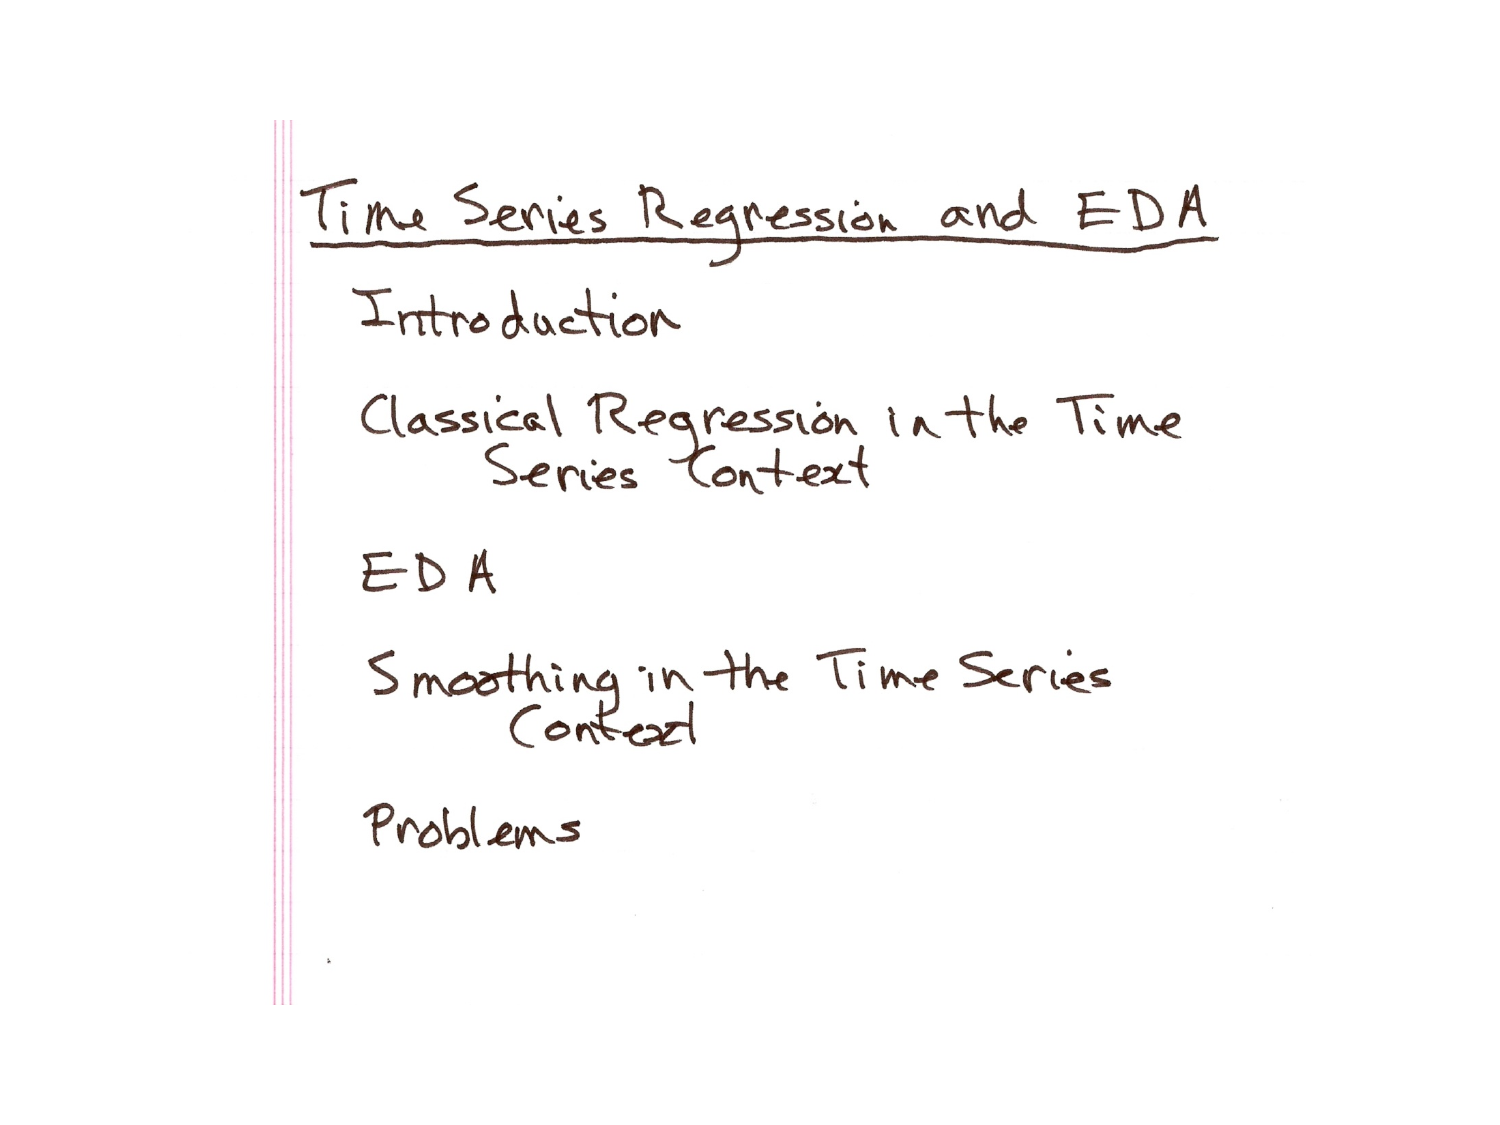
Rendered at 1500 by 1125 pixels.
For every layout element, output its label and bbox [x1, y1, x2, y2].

picture [176, 120, 1324, 1005]
